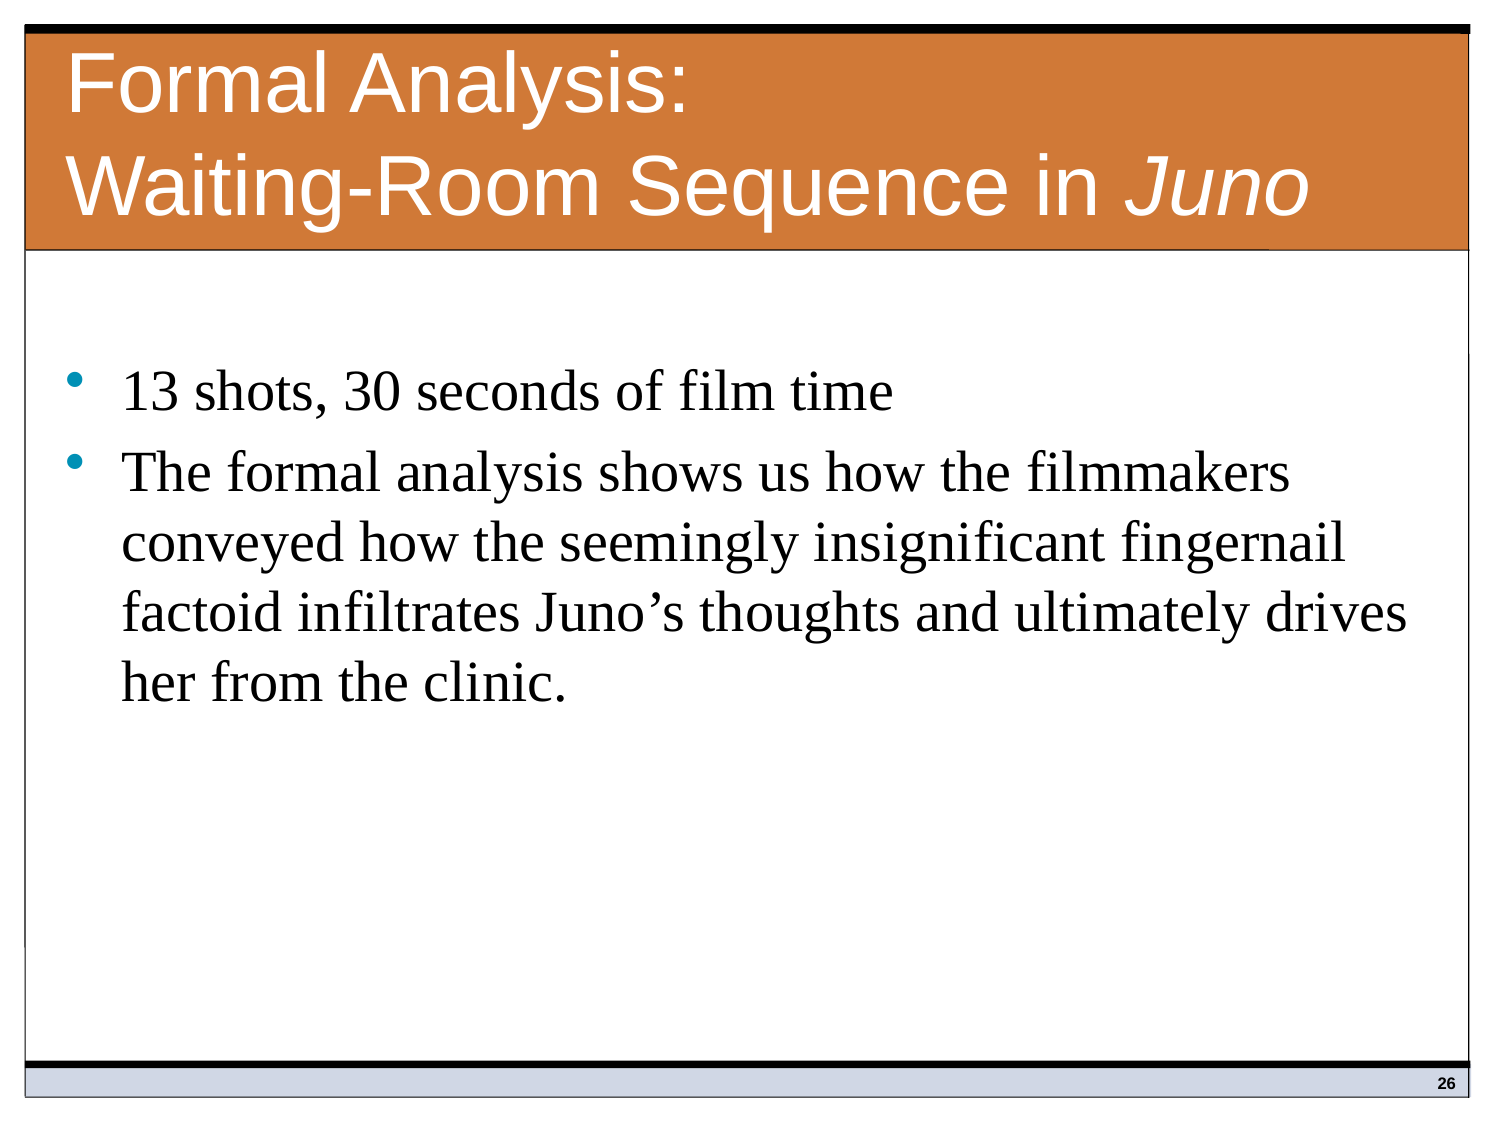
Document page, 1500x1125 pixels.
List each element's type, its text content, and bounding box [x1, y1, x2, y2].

title Formal Analysis: Waiting-Room Sequence in Juno [49, 44, 1451, 233]
slide_number 26 [1105, 1070, 1457, 1096]
list 13 shots, 30 seconds of film time The formal analysis shows us how the filmmakers conveyed how the seemingly insignificant fingernail factoid infiltrates Juno’s thoughts and ultimately drives her from the clinic. [49, 262, 1438, 1038]
